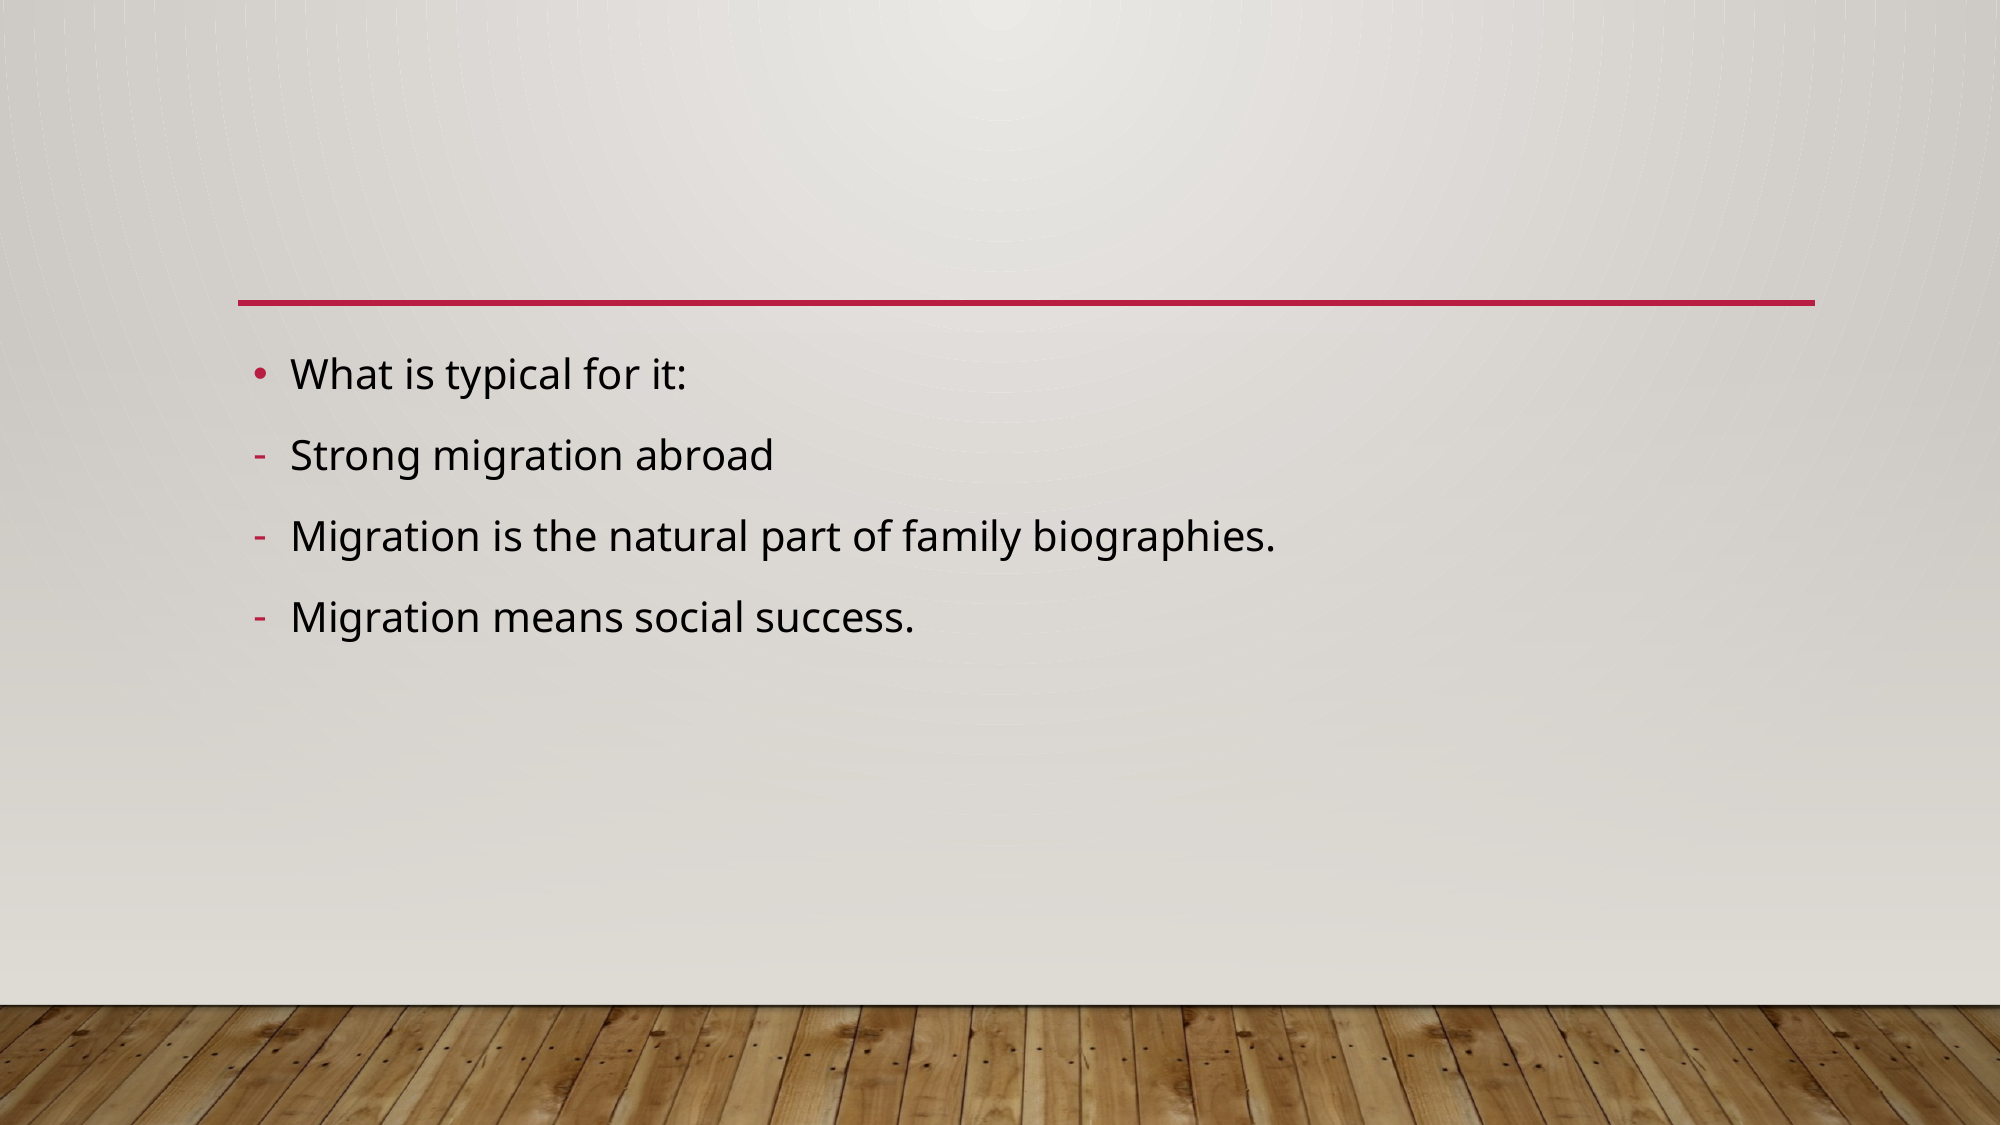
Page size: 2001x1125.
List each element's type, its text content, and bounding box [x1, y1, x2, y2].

picture [0, 1005, 2000, 1125]
list What is typical for it: Strong migration abroad Migration is the natural part of family biographies. Migration means social success. [238, 330, 1814, 897]
